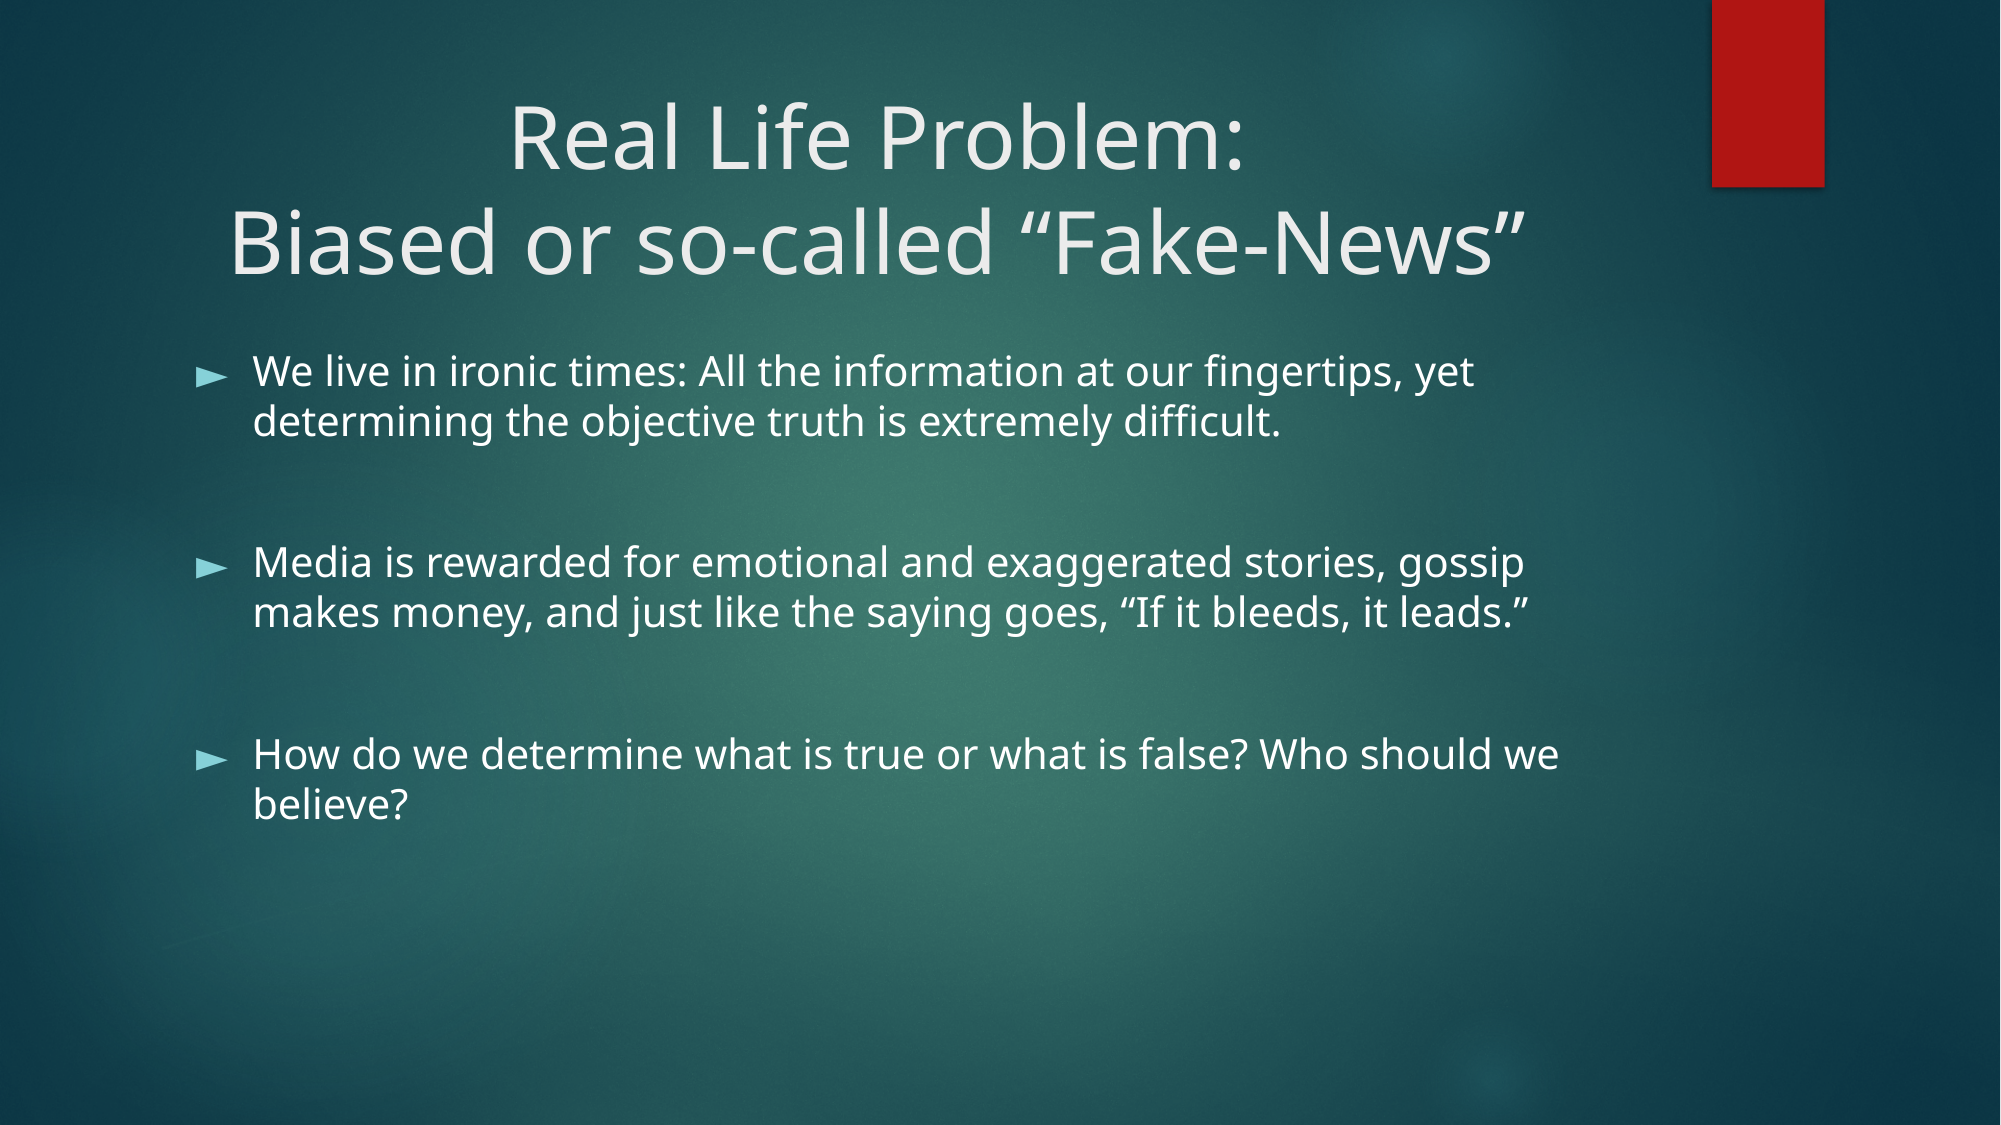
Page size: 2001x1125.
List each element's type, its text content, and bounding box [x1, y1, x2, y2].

list We live in ironic times: All the information at our fingertips, yet determining the objective truth is extremely difficult. Media is rewarded for emotional and exaggerated stories, gossip makes money, and just like the saying goes, “If it bleeds, it leads.” How do we determine what is true or what is false? Who should we believe? [181, 336, 1649, 1025]
picture [0, 0, 2001, 1125]
title Real Life Problem: Biased or so-called “Fake-News” [106, 74, 1649, 304]
